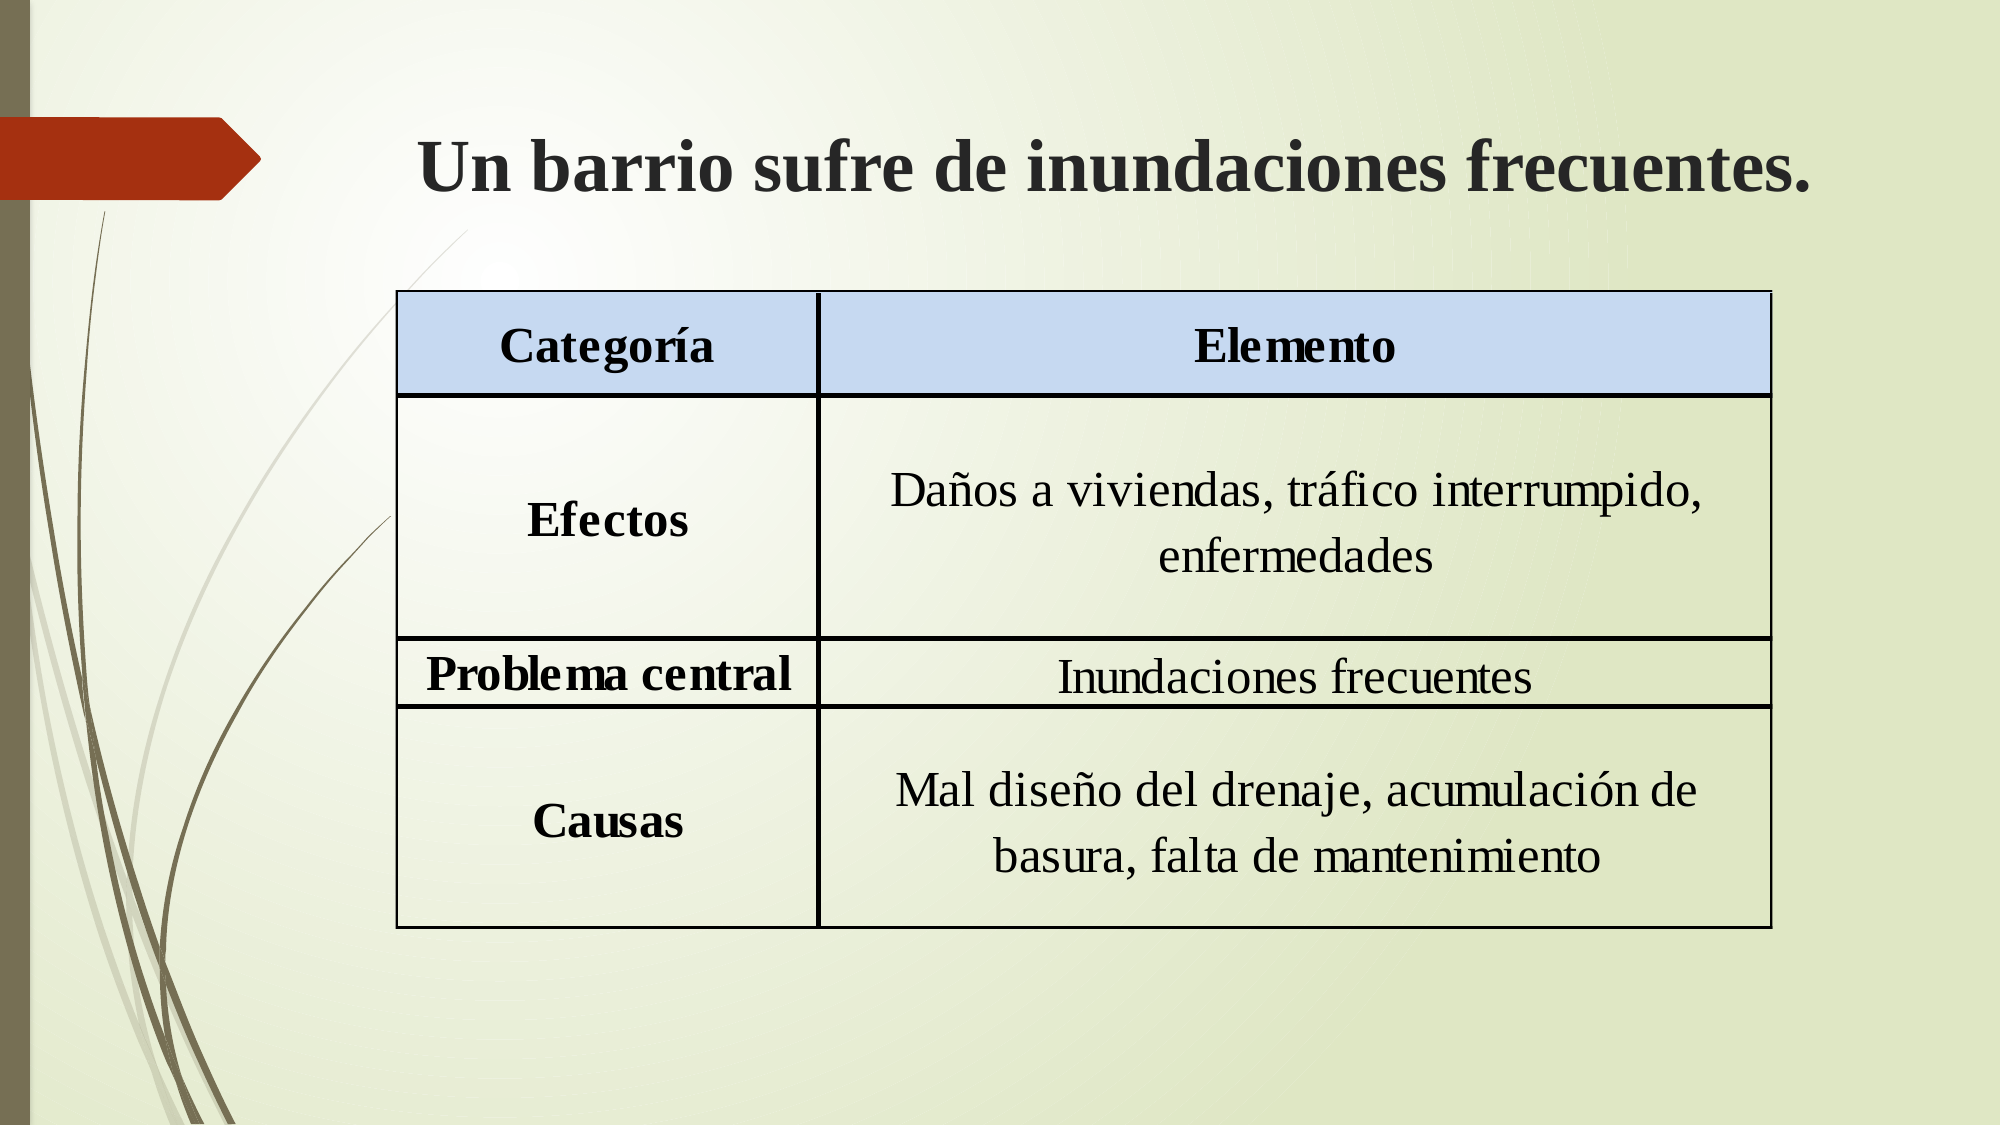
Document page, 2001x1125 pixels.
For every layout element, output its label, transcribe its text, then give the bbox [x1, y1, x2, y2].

title Un barrio sufre de inundaciones frecuentes. [358, 19, 1891, 230]
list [395, 289, 1776, 932]
